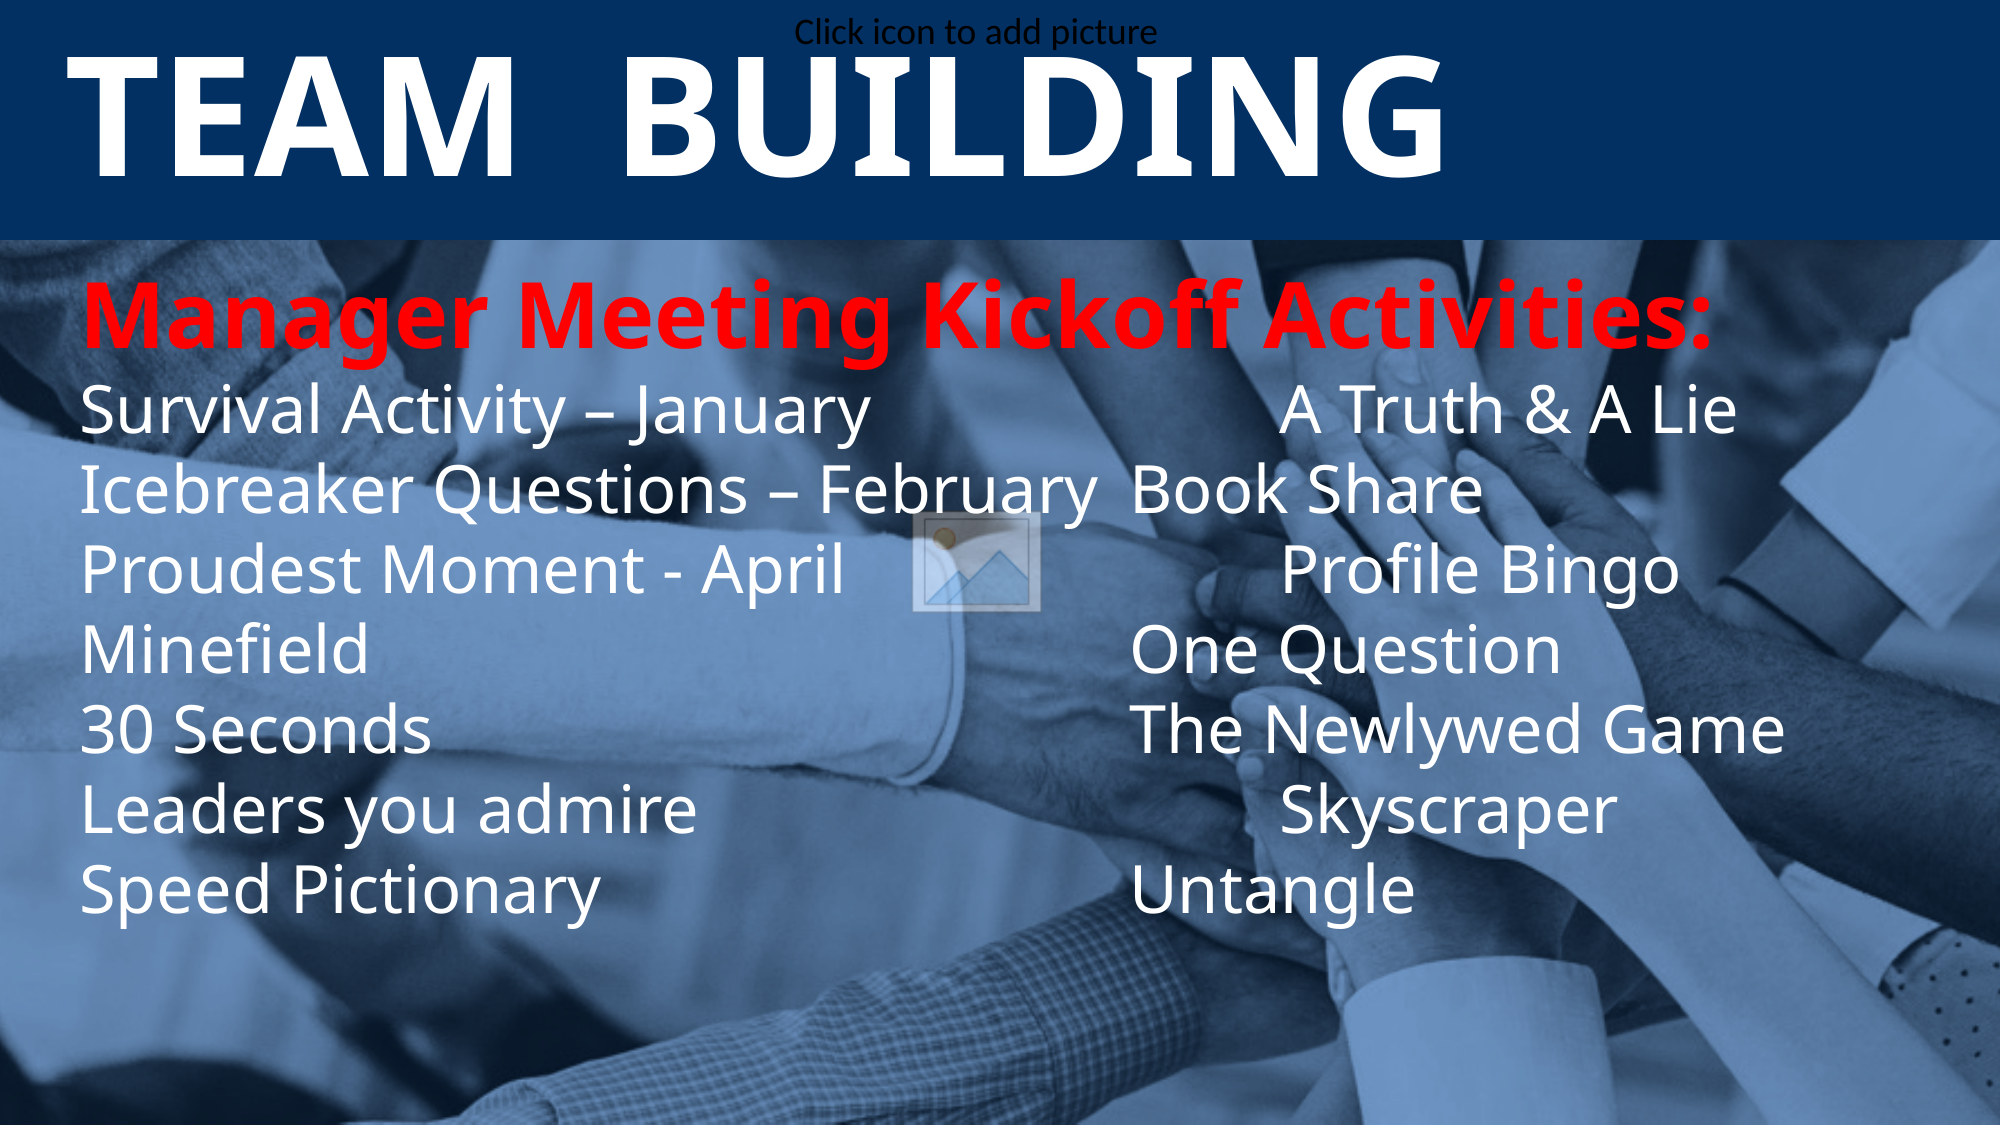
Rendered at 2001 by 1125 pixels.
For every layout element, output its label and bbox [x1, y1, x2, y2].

picture [0, 0, 2000, 240]
list [0, 240, 2000, 1125]
